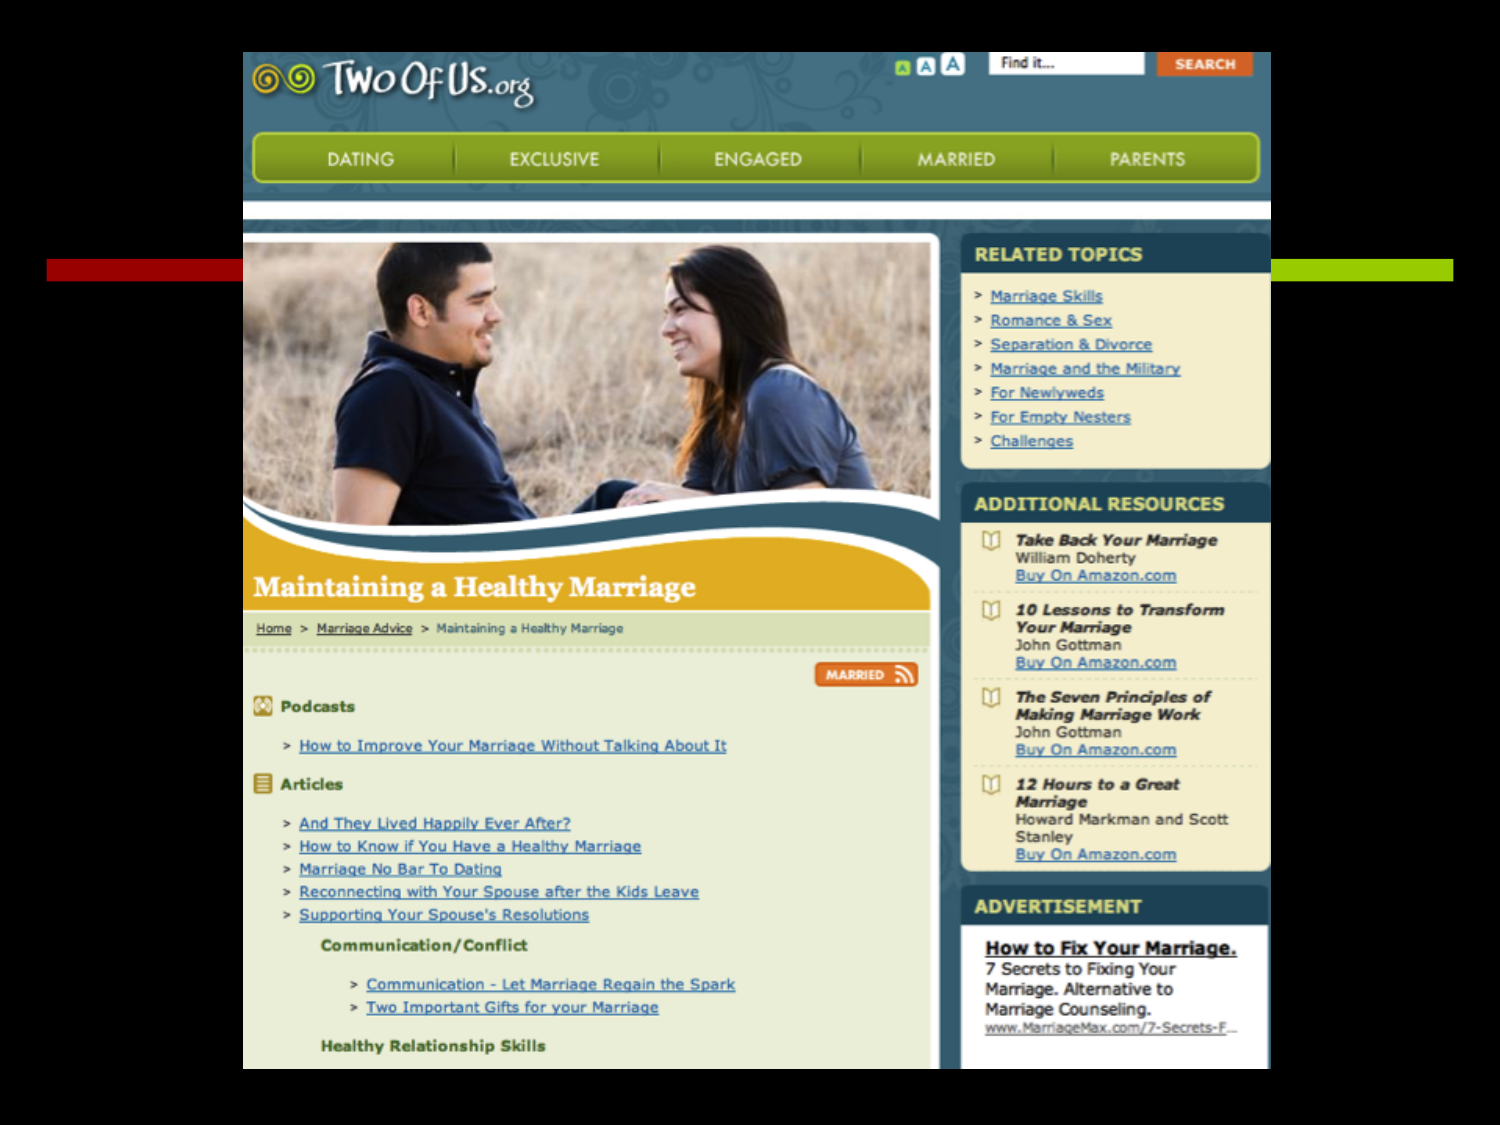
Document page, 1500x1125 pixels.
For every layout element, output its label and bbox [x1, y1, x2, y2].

picture [243, 51, 1272, 1070]
